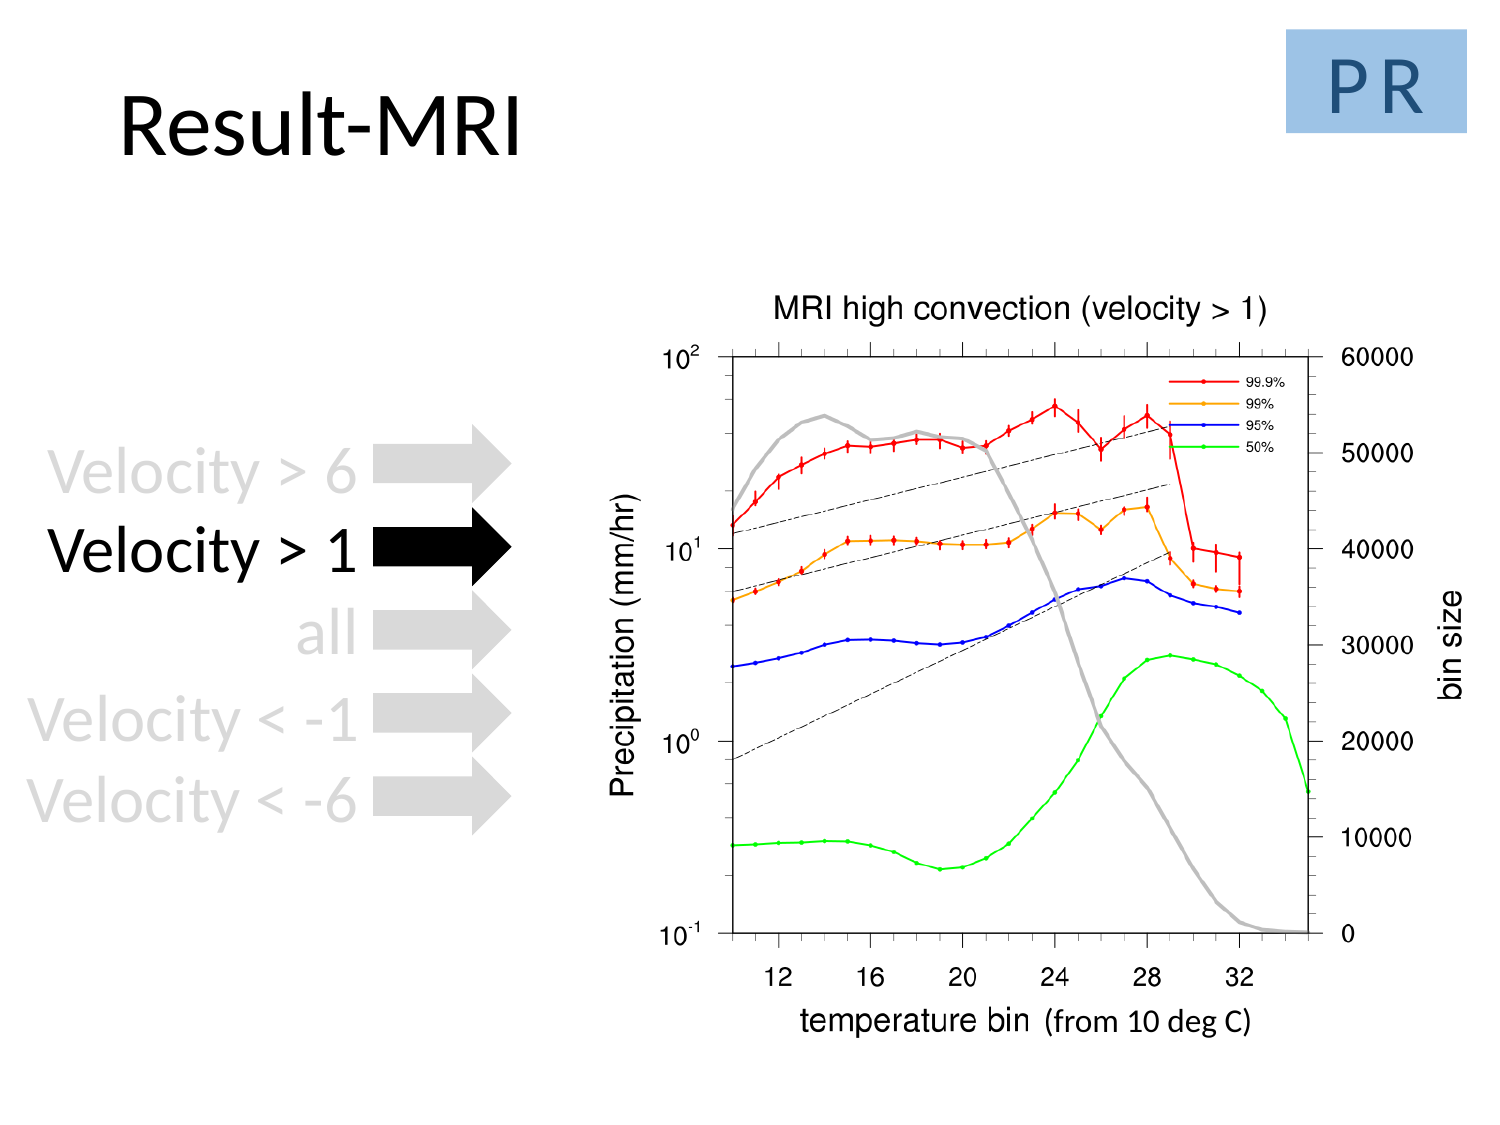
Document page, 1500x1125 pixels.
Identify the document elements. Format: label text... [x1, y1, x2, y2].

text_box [28, 516, 512, 595]
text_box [0, 747, 512, 844]
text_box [122, 580, 512, 666]
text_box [0, 666, 512, 747]
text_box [1028, 991, 1377, 1048]
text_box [0, 419, 512, 516]
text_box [1286, 22, 1492, 139]
picture [539, 164, 1500, 1125]
text_box Result-MRI [103, 59, 1304, 191]
